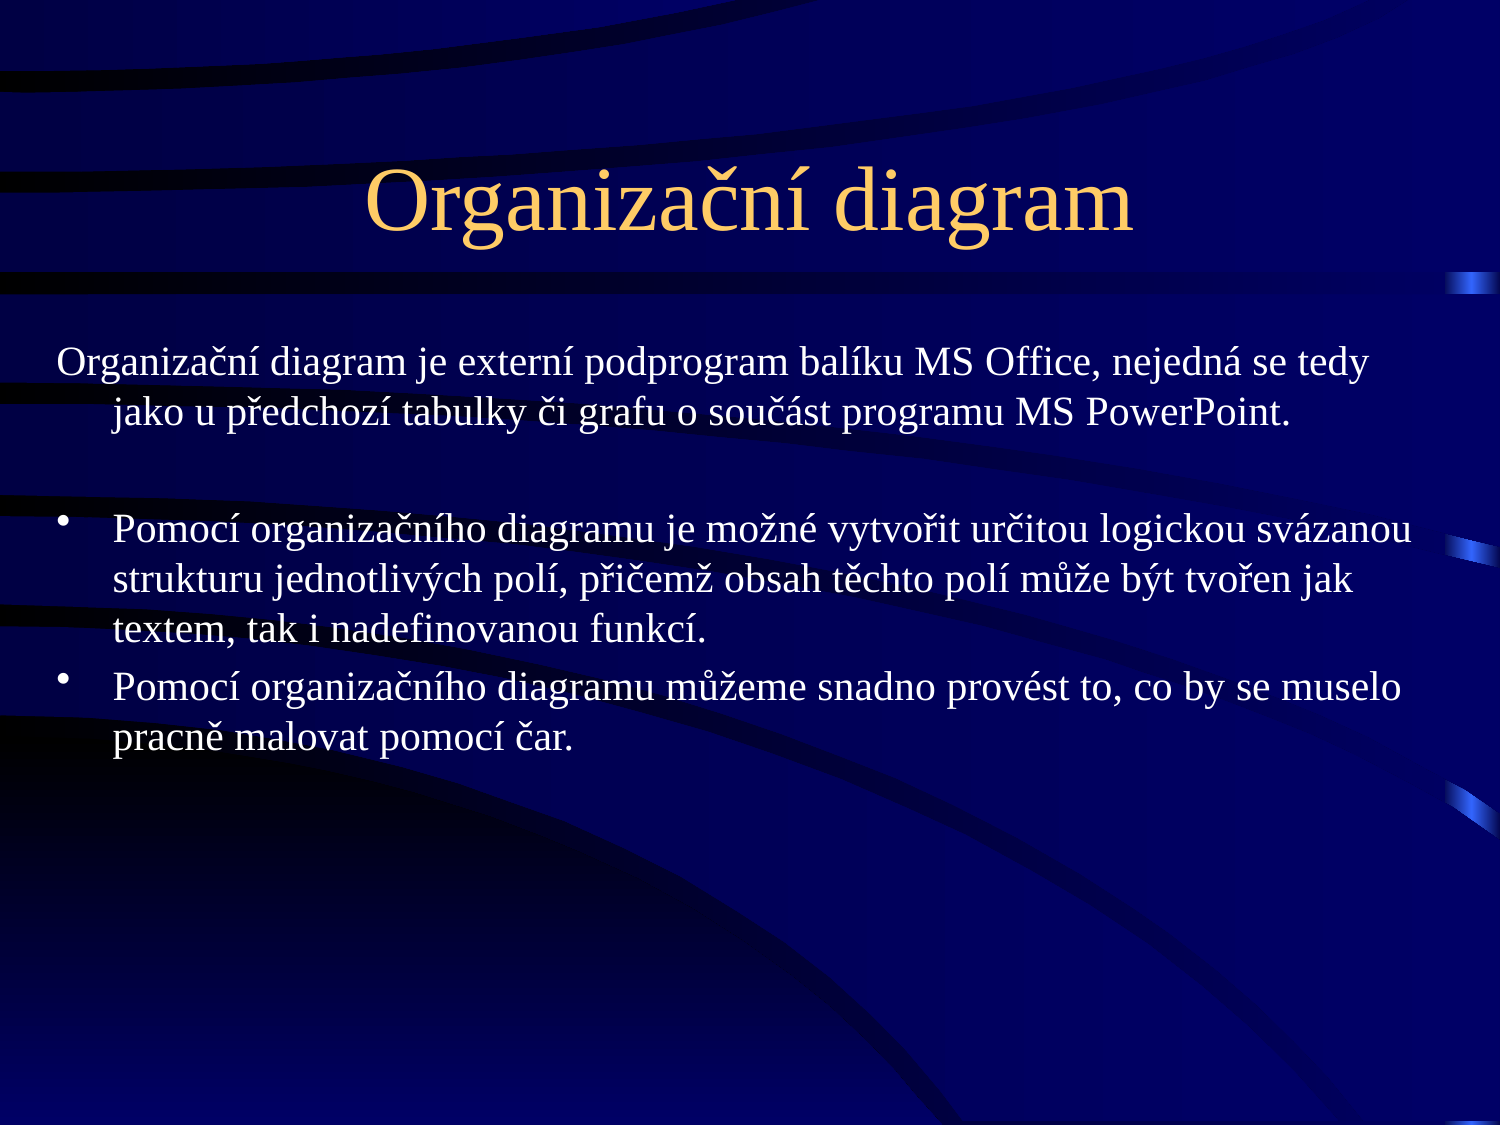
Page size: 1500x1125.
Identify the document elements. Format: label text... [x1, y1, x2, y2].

list Organizační diagram je externí podprogram balíku MS Office, nejedná se tedy jako u předchozí tabulky či grafu o součást programu MS PowerPoint. Pomocí organizačního diagramu je možné vytvořit určitou logickou svázanou strukturu jednotlivých polí, přičemž obsah těchto polí může být tvořen jak textem, tak i nadefinovanou funkcí. Pomocí organizačního diagramu můžeme snadno provést to, co by se muselo pracně malovat pomocí čar. [41, 326, 1459, 1035]
title Organizační diagram [112, 99, 1388, 288]
